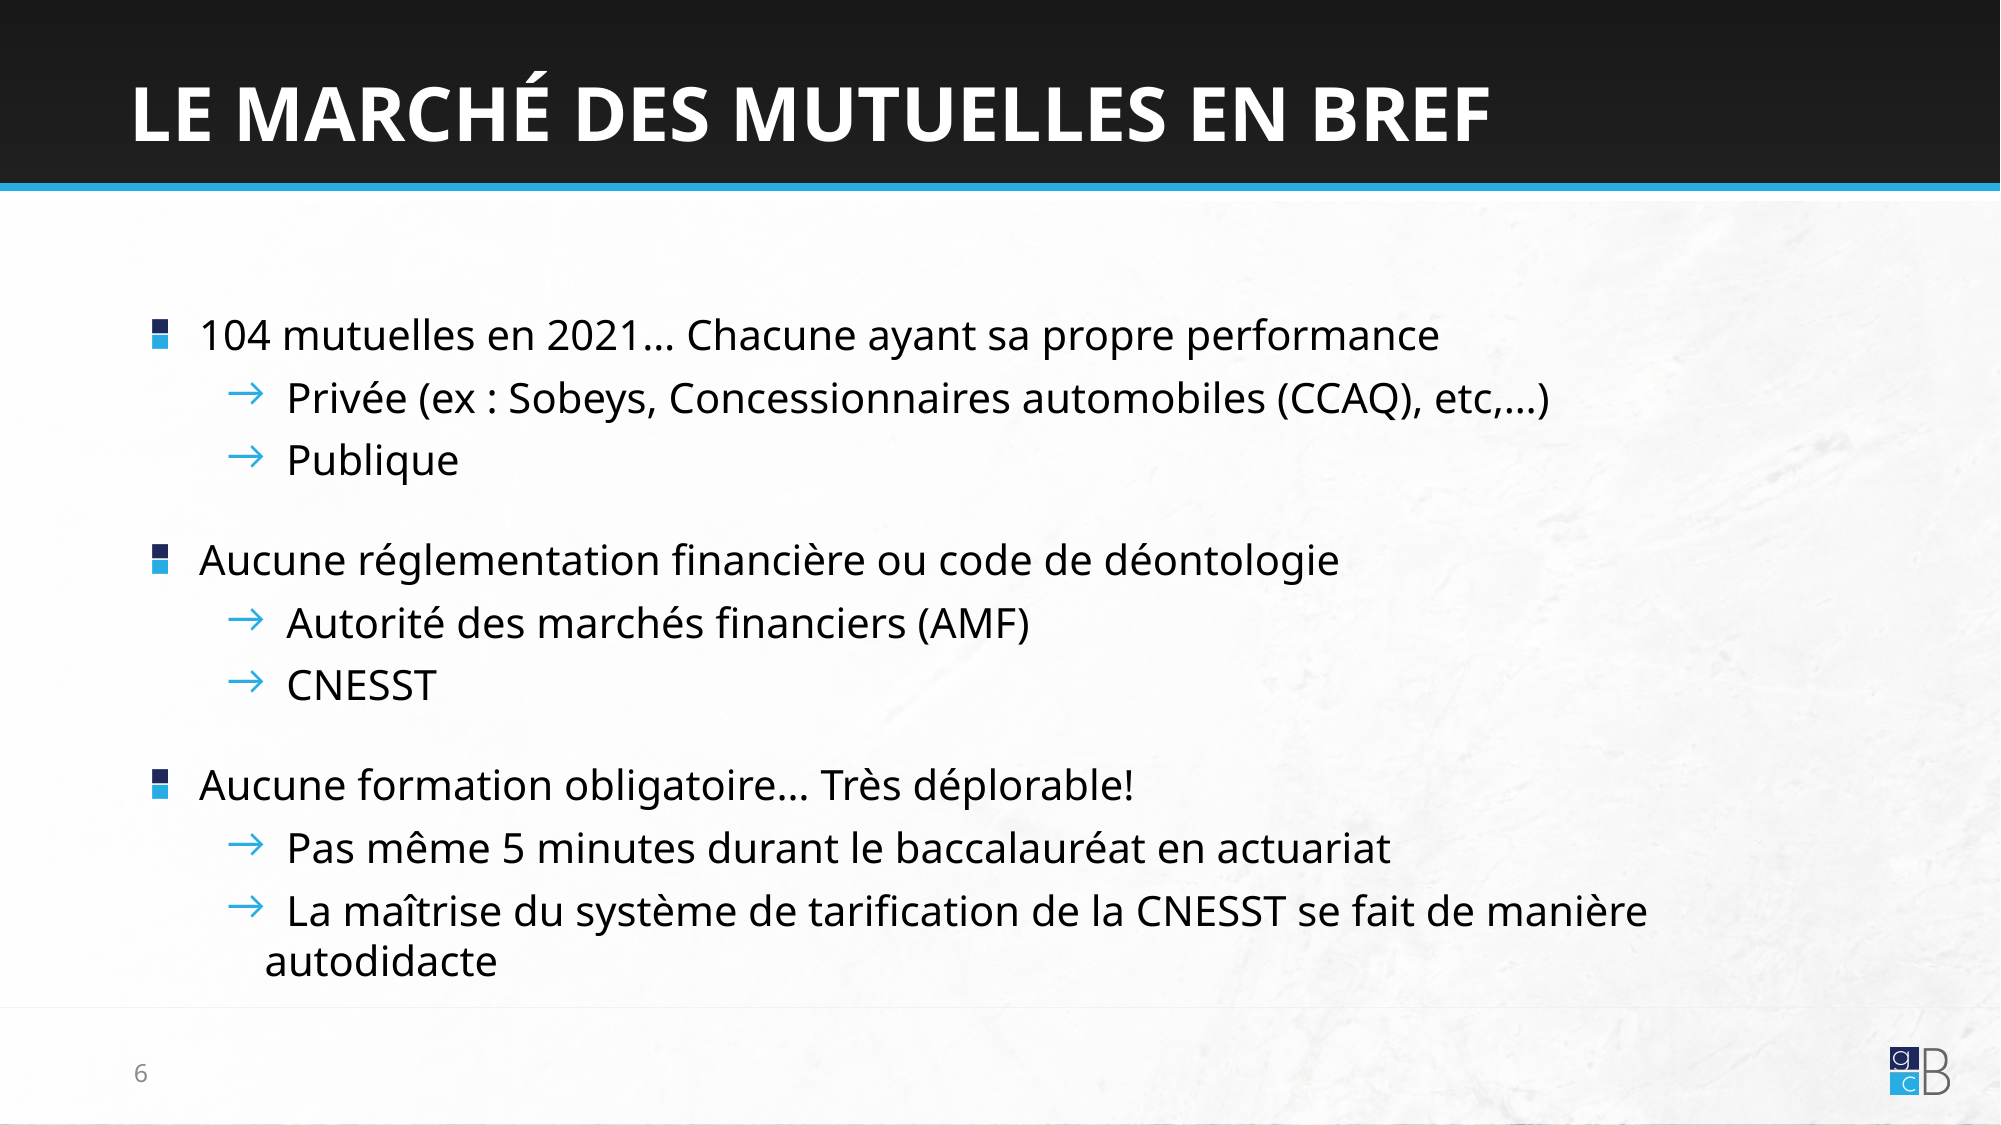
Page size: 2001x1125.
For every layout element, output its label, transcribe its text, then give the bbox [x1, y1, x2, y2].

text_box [0, 186, 2000, 1125]
text_box Le marché des mutuelles en bref [129, 53, 1933, 182]
text_box [0, 0, 2000, 183]
picture [1890, 1047, 1950, 1095]
